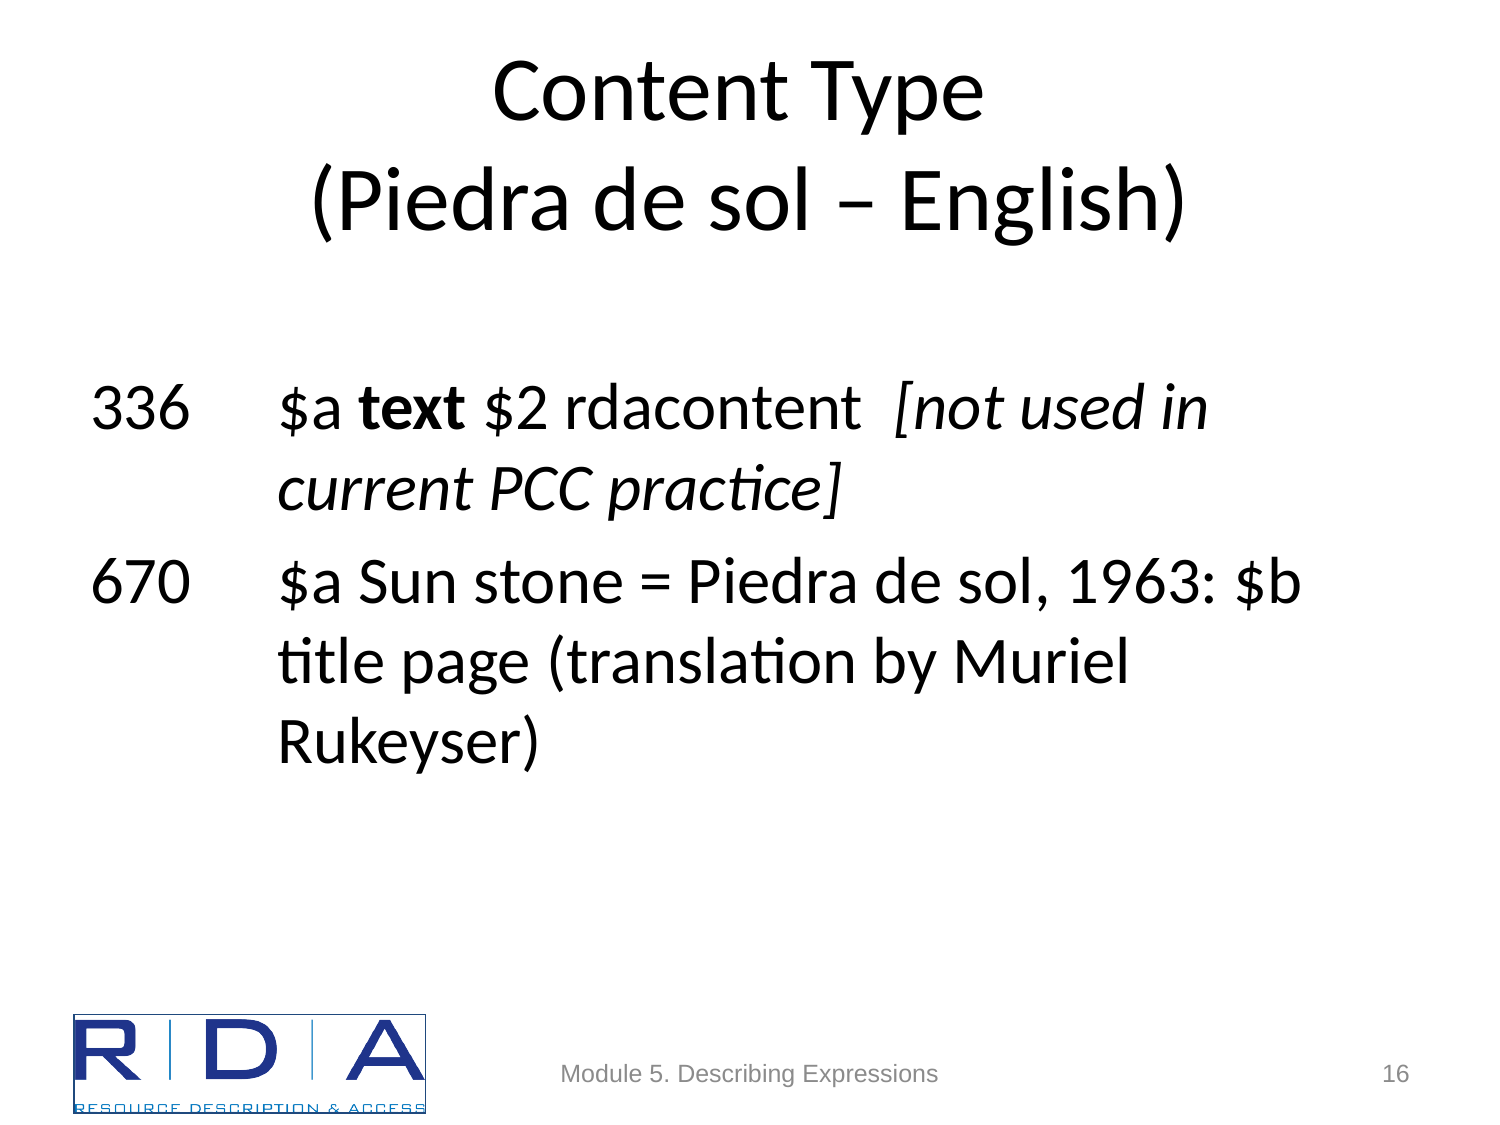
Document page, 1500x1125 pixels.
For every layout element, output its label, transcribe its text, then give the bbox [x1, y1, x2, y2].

picture [75, 1015, 425, 1112]
footer Module 5. Describing Expressions [512, 1042, 988, 1103]
list $a text $2 rdacontent [not used in current PCC practice] 670 $a Sun stone = Piedra de sol, 1963: $b title page (translation by Muriel Rukeyser) [75, 262, 1425, 1005]
slide_number 16 [1074, 1042, 1425, 1103]
title Content Type (Piedra de sol – English) [75, 45, 1425, 233]
